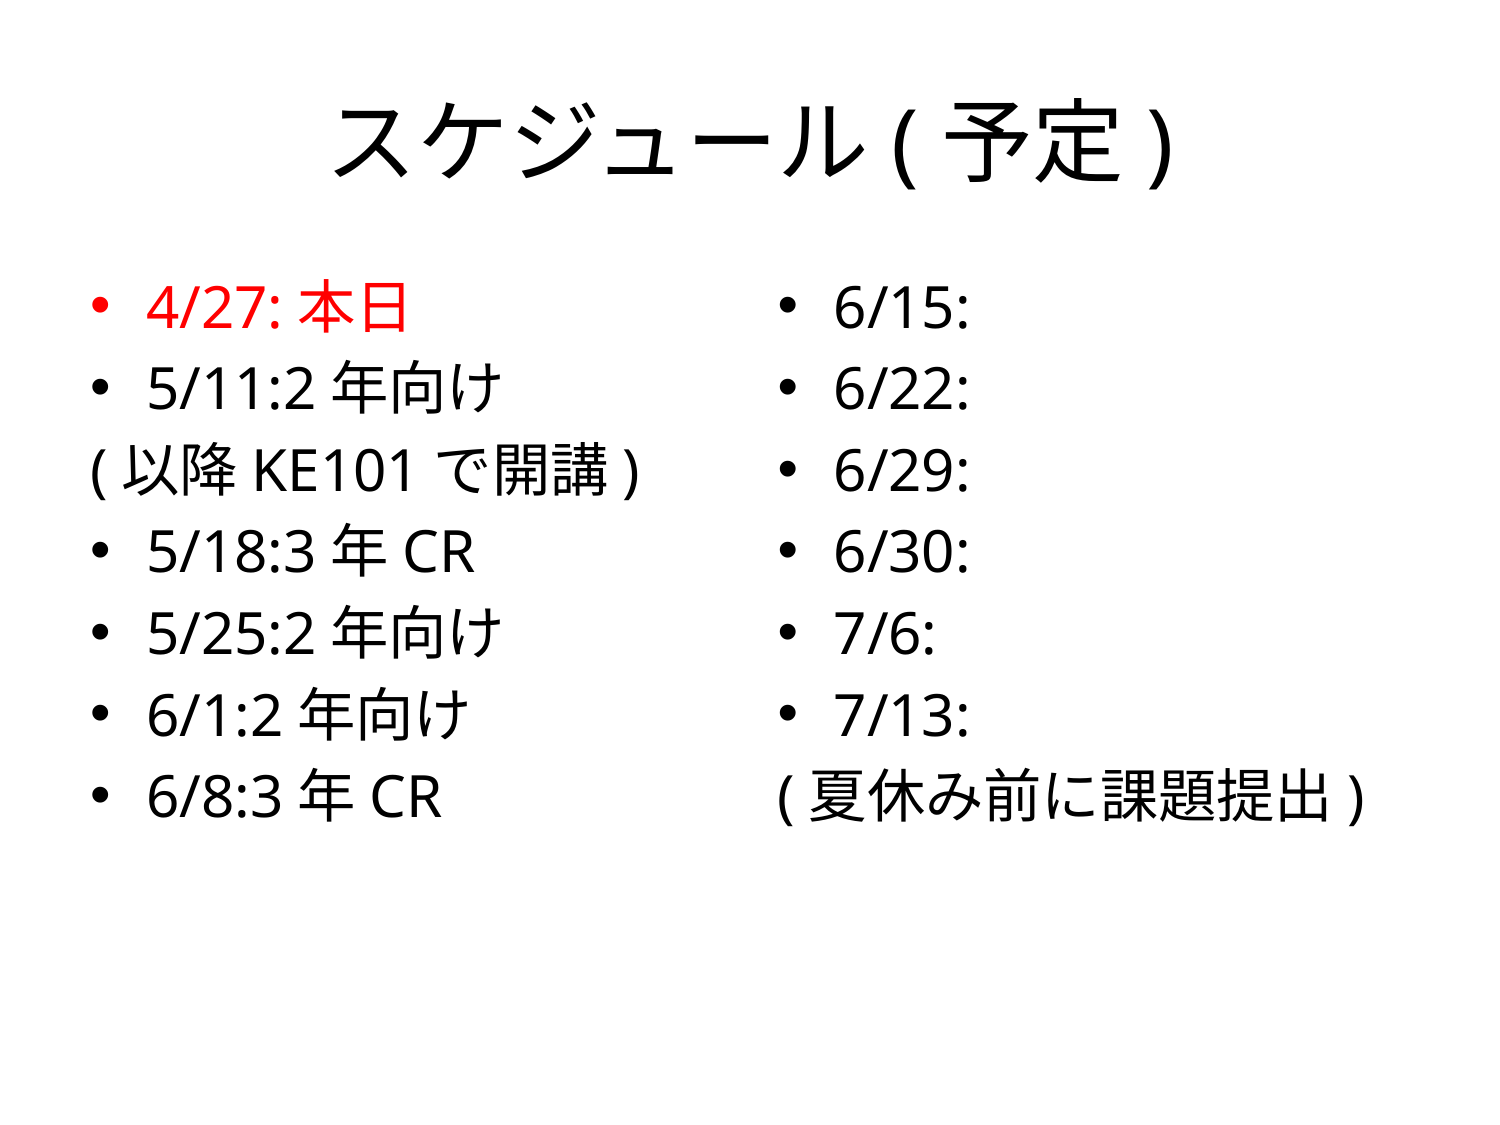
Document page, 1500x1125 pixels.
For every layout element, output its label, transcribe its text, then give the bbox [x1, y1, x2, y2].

list 6/15: 6/22: 6/29: 6/30: 7/6: 7/13: (夏休み前に課題提出) [762, 262, 1425, 1005]
list 4/27:本日 5/11:2年向け (以降KE101で開講) 5/18:3年CR 5/25:2年向け 6/1:2年向け 6/8:3年CR [75, 262, 738, 1005]
title スケジュール(予定) [75, 45, 1425, 233]
